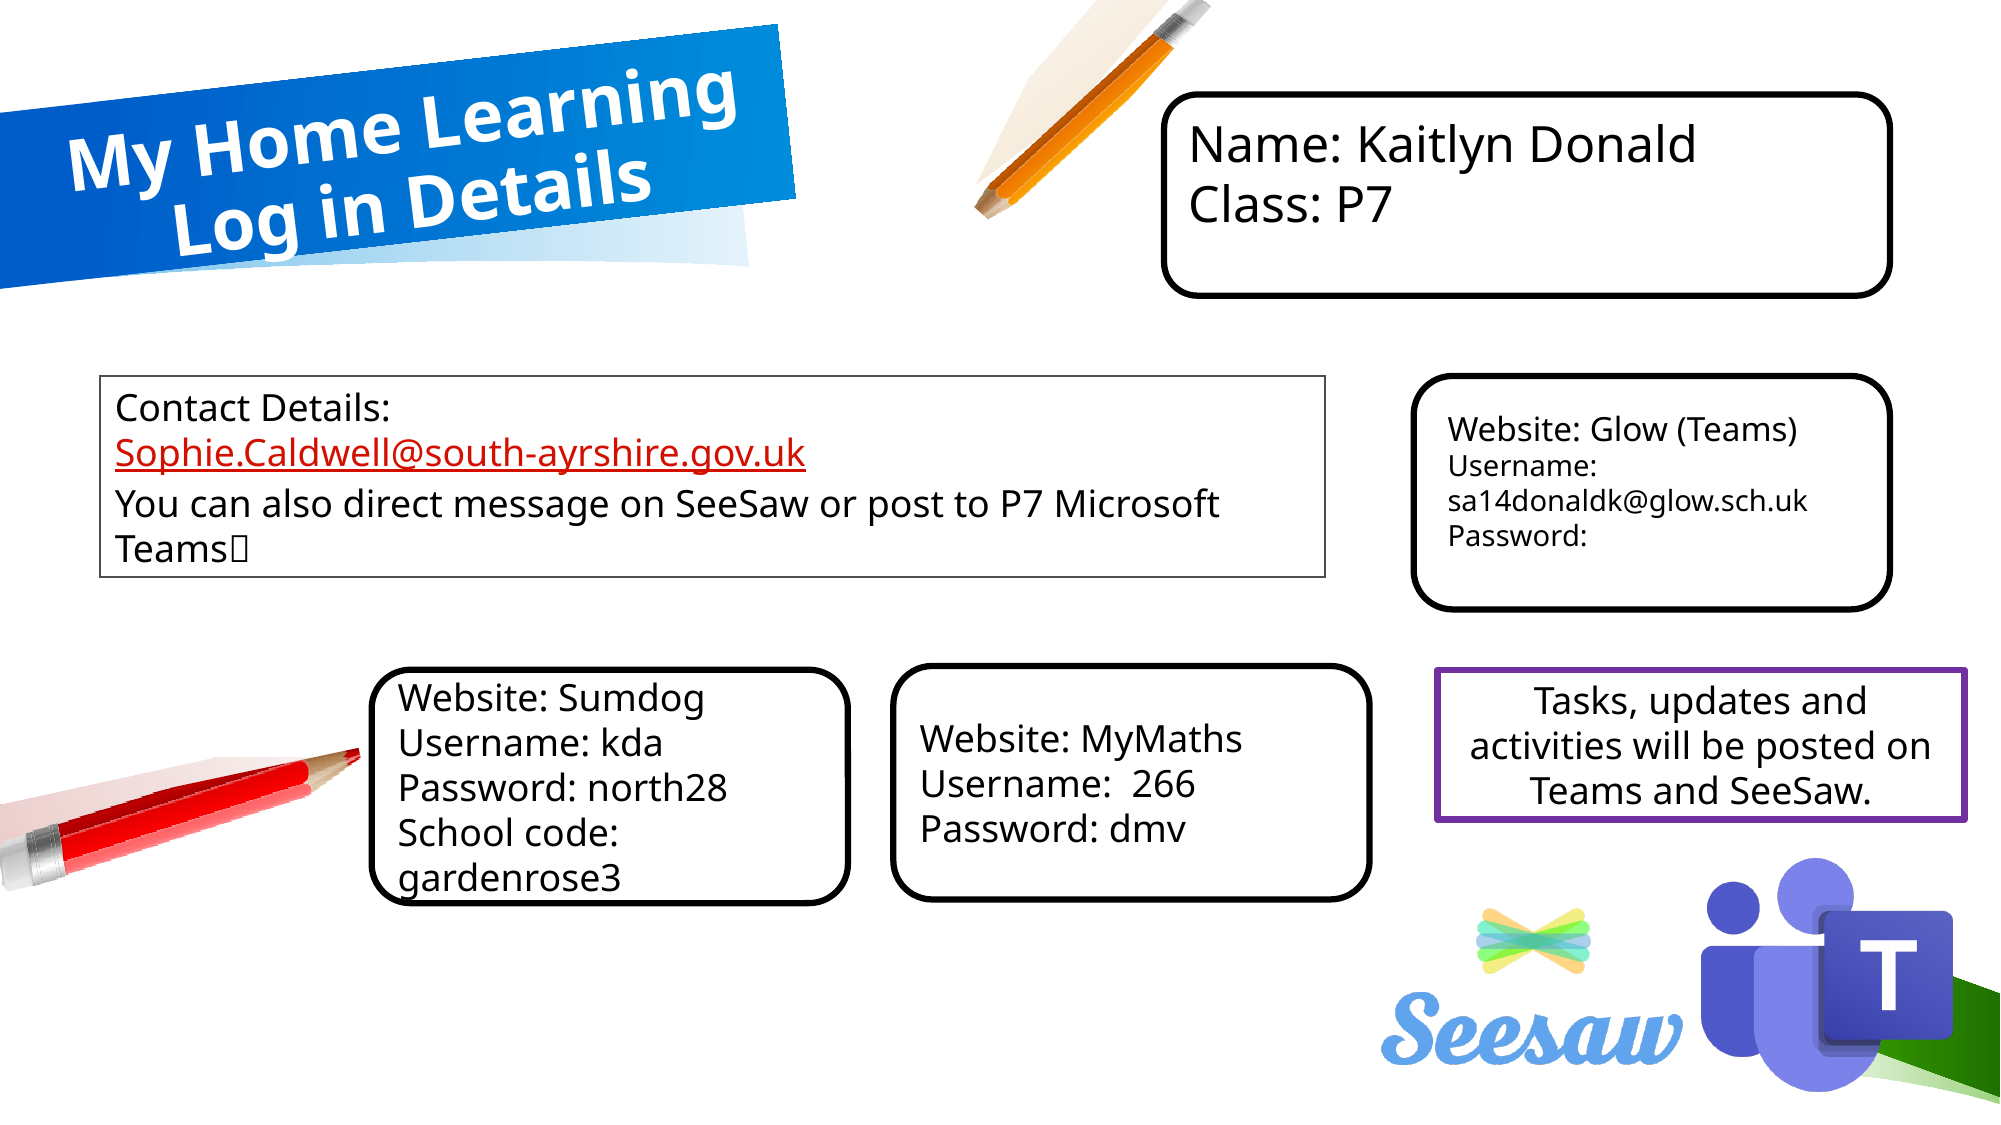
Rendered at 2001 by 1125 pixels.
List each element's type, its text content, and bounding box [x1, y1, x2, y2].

text_box Website: MyMaths Username: 266 Password: dmv [892, 664, 1371, 901]
text_box Contact Details: Sophie.Caldwell@south-ayrshire.gov.uk You can also direct message on SeeSaw or post to P7 Microsoft Teams [99, 375, 1326, 578]
picture [0, 747, 370, 894]
text_box Tasks, updates and activities will be posted on Teams and SeeSaw. [1437, 669, 1965, 820]
picture [1376, 899, 1688, 1075]
text_box Name: Kaitlyn Donald Class: P7 [1163, 93, 1891, 297]
text_box Website: Sumdog Username: kda Password: north28 School code: gardenrose3 [370, 668, 849, 905]
picture [1700, 858, 1953, 1092]
title My Home Learning Log in Details [36, 15, 779, 319]
text_box Website: Glow (Teams) Username: sa14donaldk@glow.sch.uk Password: [1432, 400, 1890, 560]
picture [956, 0, 1217, 237]
text_box W [1412, 374, 1891, 611]
